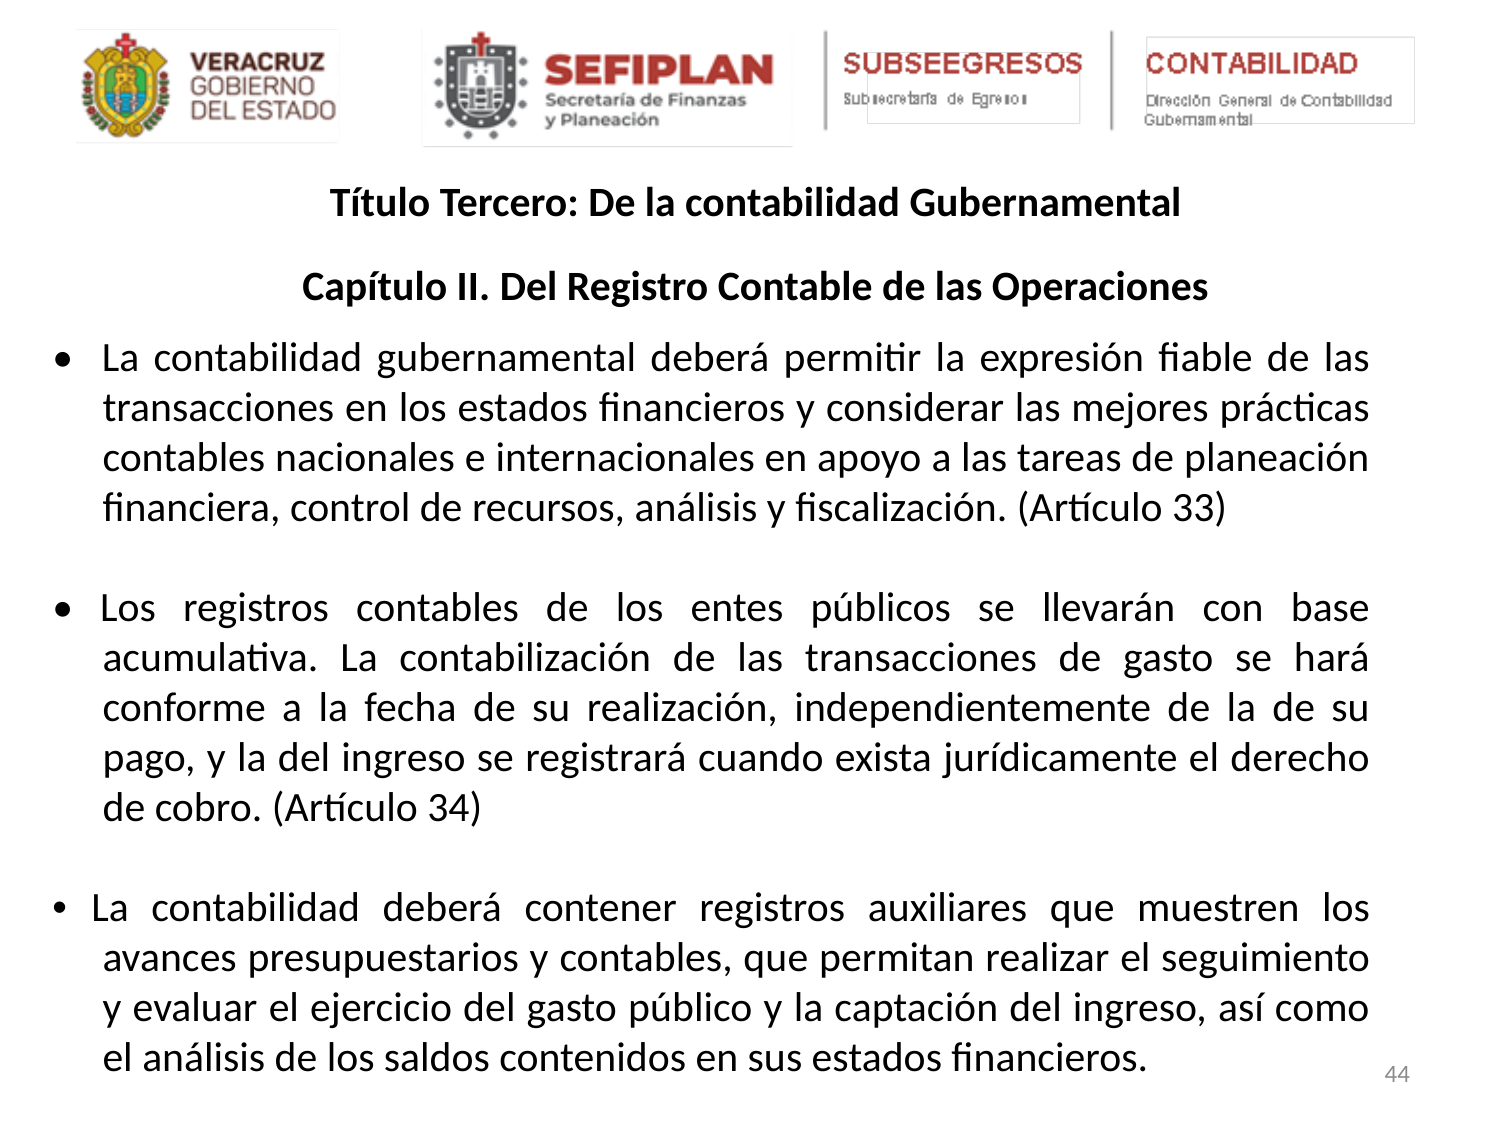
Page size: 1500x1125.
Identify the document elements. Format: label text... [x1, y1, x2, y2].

slide_number 44 [1074, 1042, 1425, 1103]
picture [76, 28, 1436, 150]
text_box Título Tercero: De la contabilidad Gubernamental Capítulo II. Del Registro Contable de las Operaciones [132, 158, 1380, 316]
text_box • La contabilidad gubernamental deberá permitir la expresión fiable de las transacciones en los estados financieros y considerar las mejores prácticas contables nacionales e internacionales en apoyo a las tareas de planeación financiera, control de recursos, análisis y fiscalización. (Artículo 33) • Los registros contables de los entes públicos se llevarán con base acumulativa. La contabilización de las transacciones de gasto se hará conforme a la fecha de su realización, independientemente de la de su pago, y la del ingreso se registrará cuando exista jurídicamente el derecho de cobro. (Artículo 34) • La contabilidad deberá contener registros auxiliares que muestren los avances presupuestarios y contables, que permitan realizar el seguimiento y evaluar el ejercicio del gasto público y la captación del ingreso, así como el análisis de los saldos contenidos en sus estados financieros. [37, 322, 1386, 1125]
